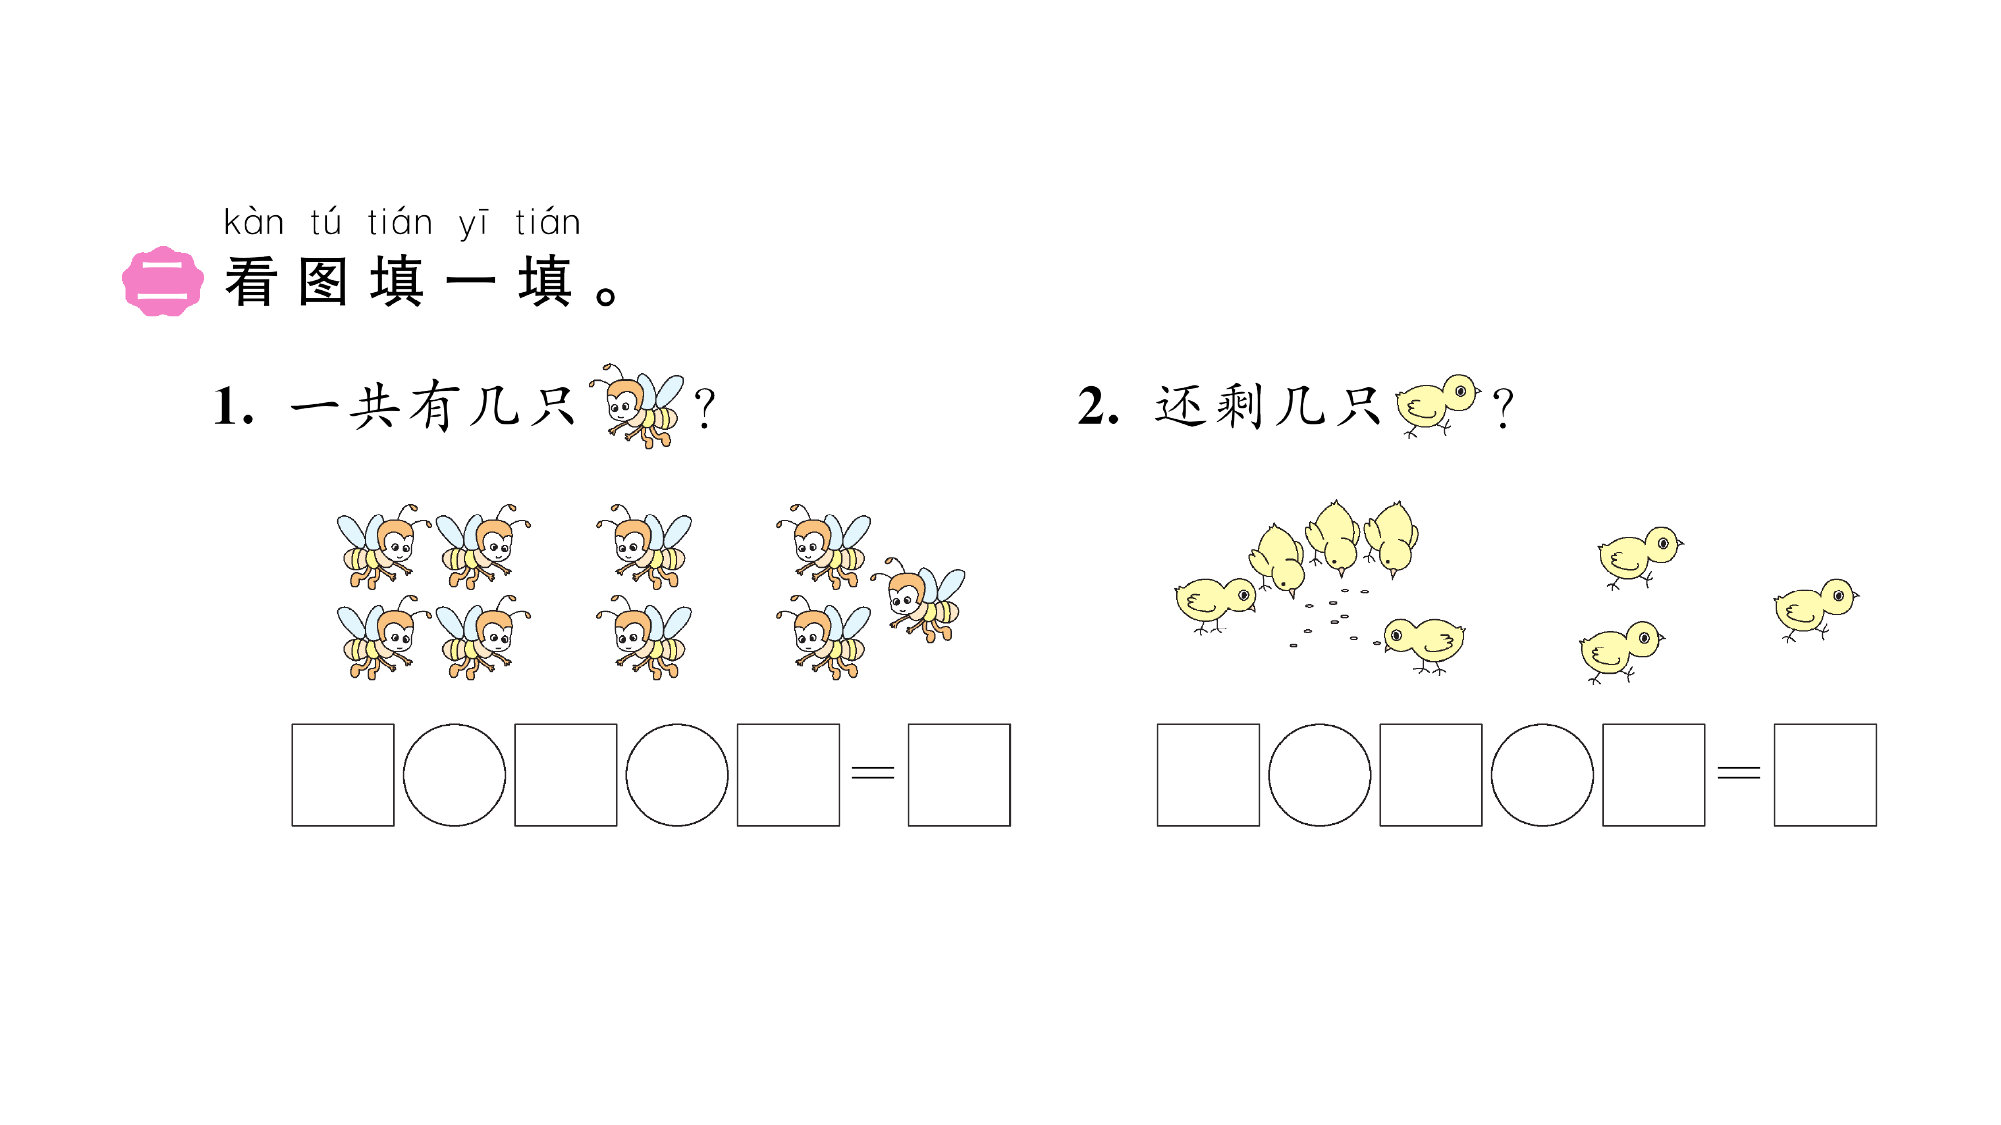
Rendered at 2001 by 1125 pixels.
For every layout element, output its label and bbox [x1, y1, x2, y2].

picture [118, 177, 2000, 839]
